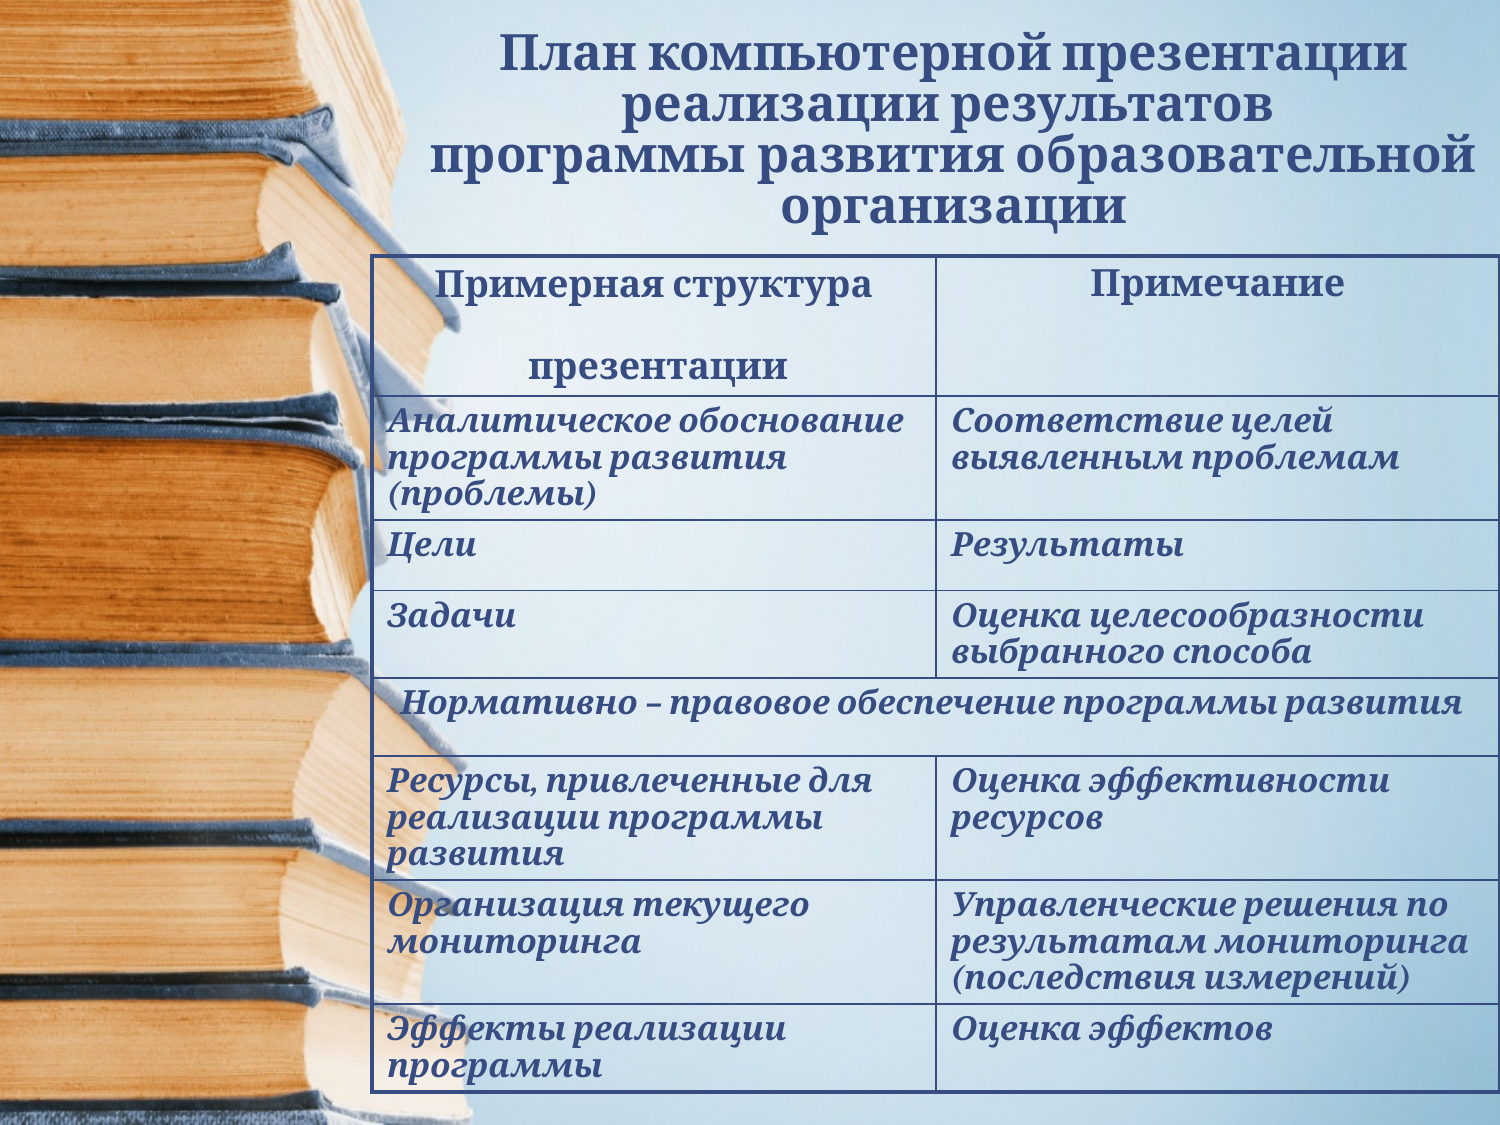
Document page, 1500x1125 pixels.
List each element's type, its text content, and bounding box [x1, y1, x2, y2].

table_cell Ресурсы, привлеченные для реализации программы развития [374, 757, 935, 879]
table_cell Задачи [374, 591, 935, 677]
table_cell Нормативно – правовое обеспечение программы развития [374, 679, 1498, 755]
table_header Примерная структура презентации [374, 258, 935, 395]
table_cell Организация текущего мониторинга [374, 881, 935, 1003]
table_cell Результаты [937, 521, 1498, 590]
table_cell Аналитическое обоснование программы развития (проблемы) [374, 397, 935, 519]
table_cell Оценка целесообразности выбранного способа [937, 591, 1498, 677]
table_header Примечание [937, 258, 1498, 395]
table_cell Оценка эффектов [937, 1005, 1498, 1090]
table_cell Соответствие целей выявленным проблемам [937, 397, 1498, 519]
picture [0, 0, 1500, 1125]
title План компьютерной презентации реализации результатов программы развития образовательной организации [407, 12, 1500, 244]
table_cell Управленческие решения по результатам мониторинга (последствия измерений) [937, 881, 1498, 1003]
table_cell Оценка эффективности ресурсов [937, 757, 1498, 879]
table_cell Эффекты реализации программы [374, 1005, 935, 1090]
table_cell Цели [374, 521, 935, 590]
